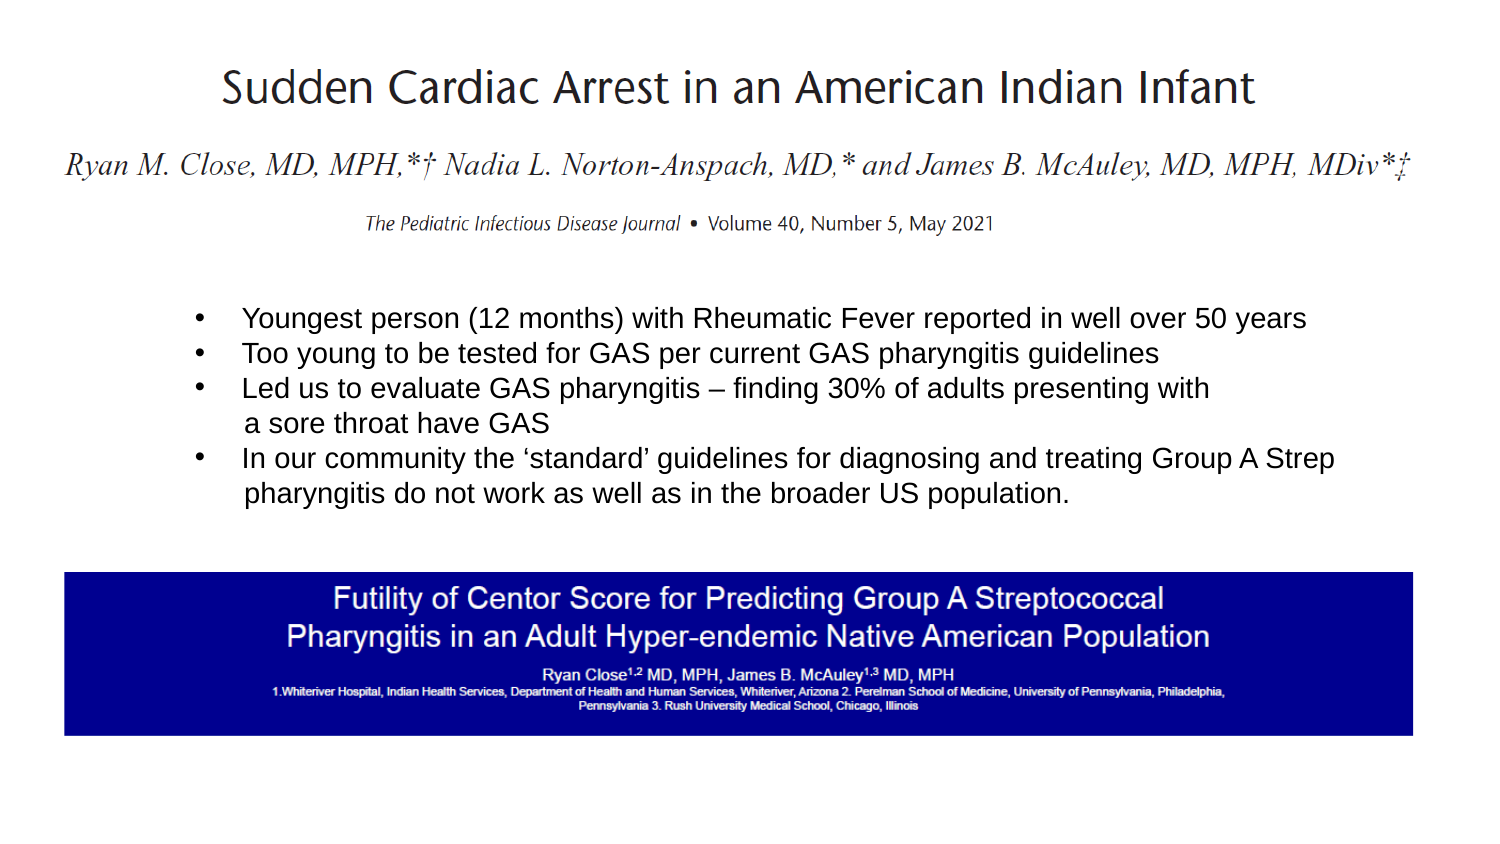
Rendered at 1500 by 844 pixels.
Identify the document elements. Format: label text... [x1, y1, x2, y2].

picture [64, 572, 1414, 737]
picture [21, 40, 1483, 239]
text_box Youngest person (12 months) with Rheumatic Fever reported in well over 50 years Too young to be tested for GAS per current GAS pharyngitis guidelines Led us to evaluate GAS pharyngitis – finding 30% of adults presenting with a sore throat have GAS In our community the ‘standard’ guidelines for diagnosing and treating Group A Strep pharyngitis do not work as well as in the broader US population. [180, 292, 1361, 517]
